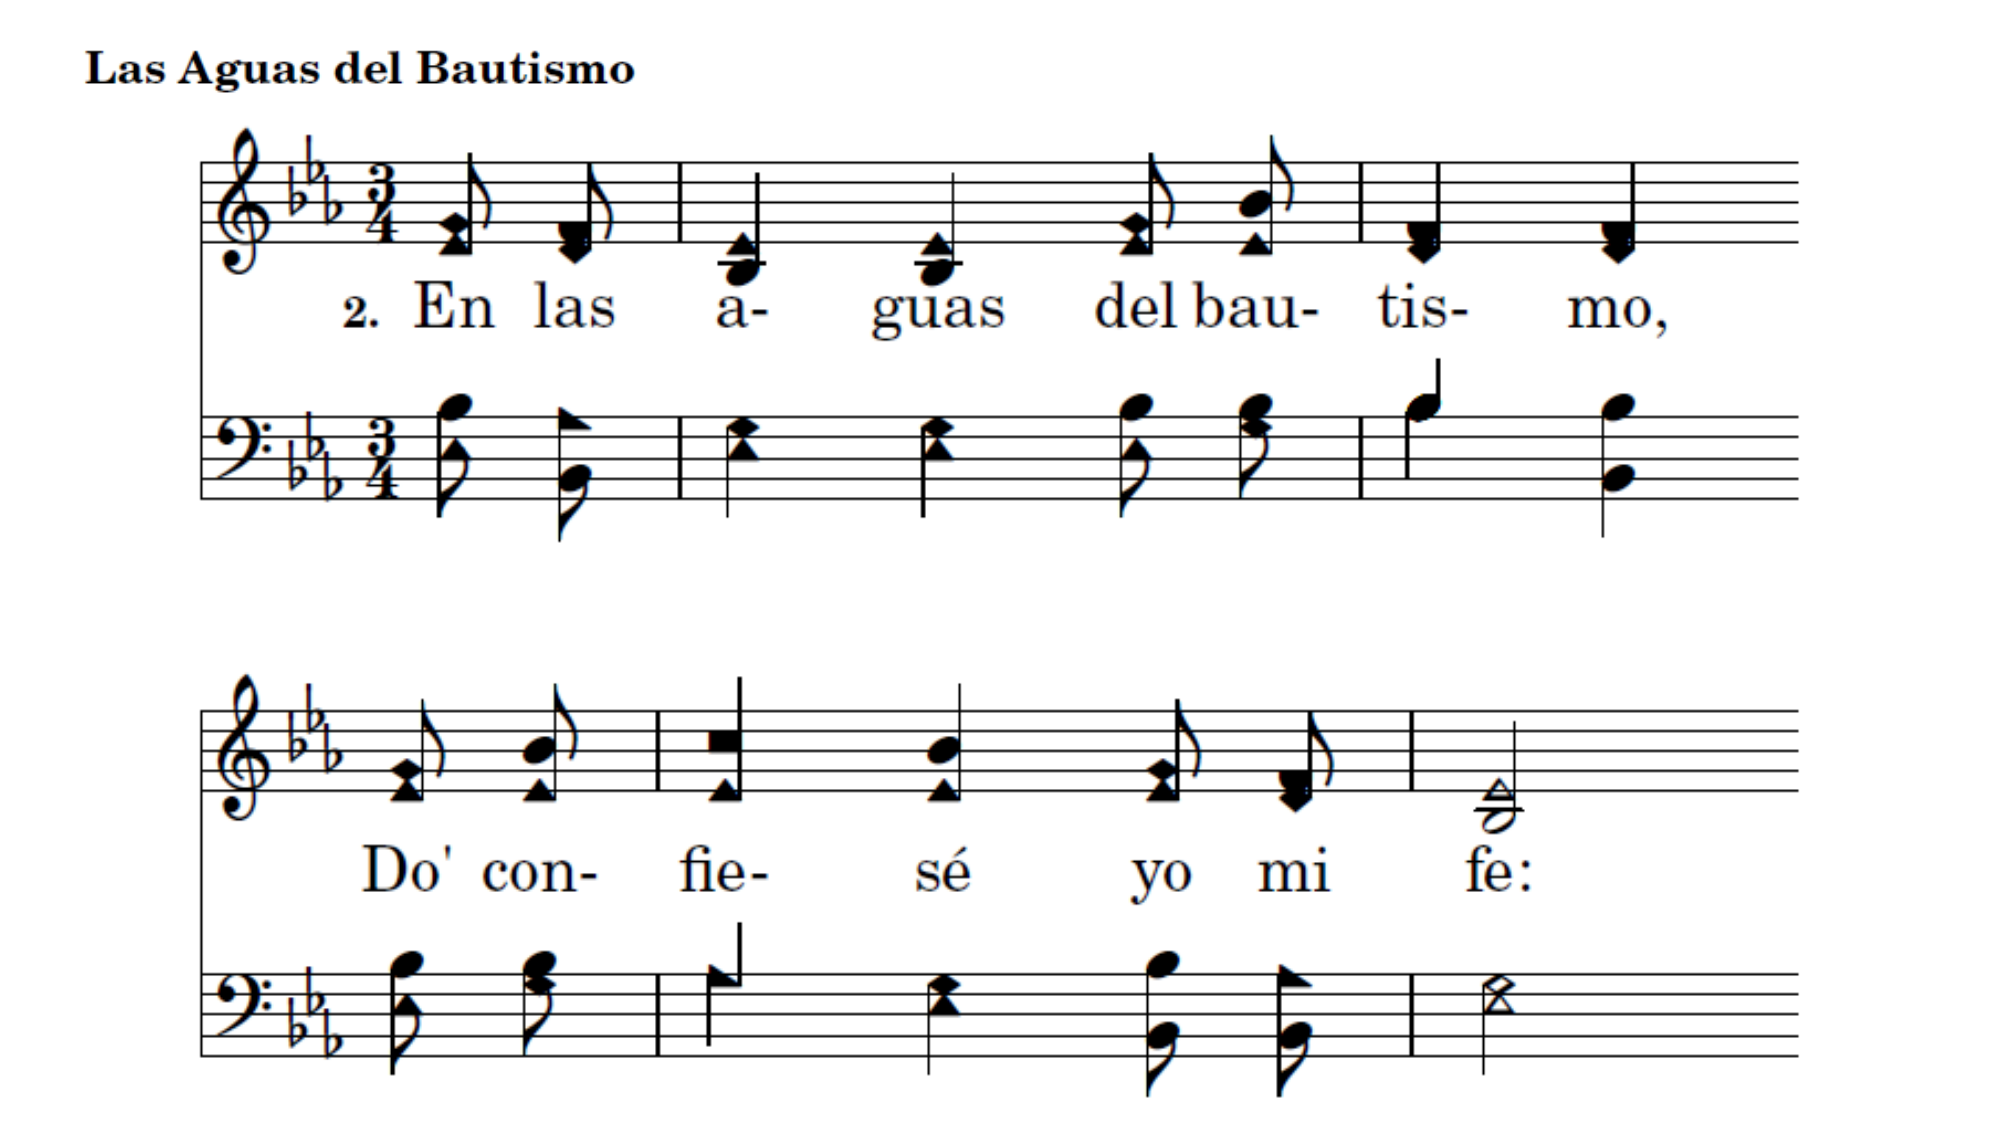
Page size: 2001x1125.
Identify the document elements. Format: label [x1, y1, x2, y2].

picture [74, 37, 1819, 1122]
